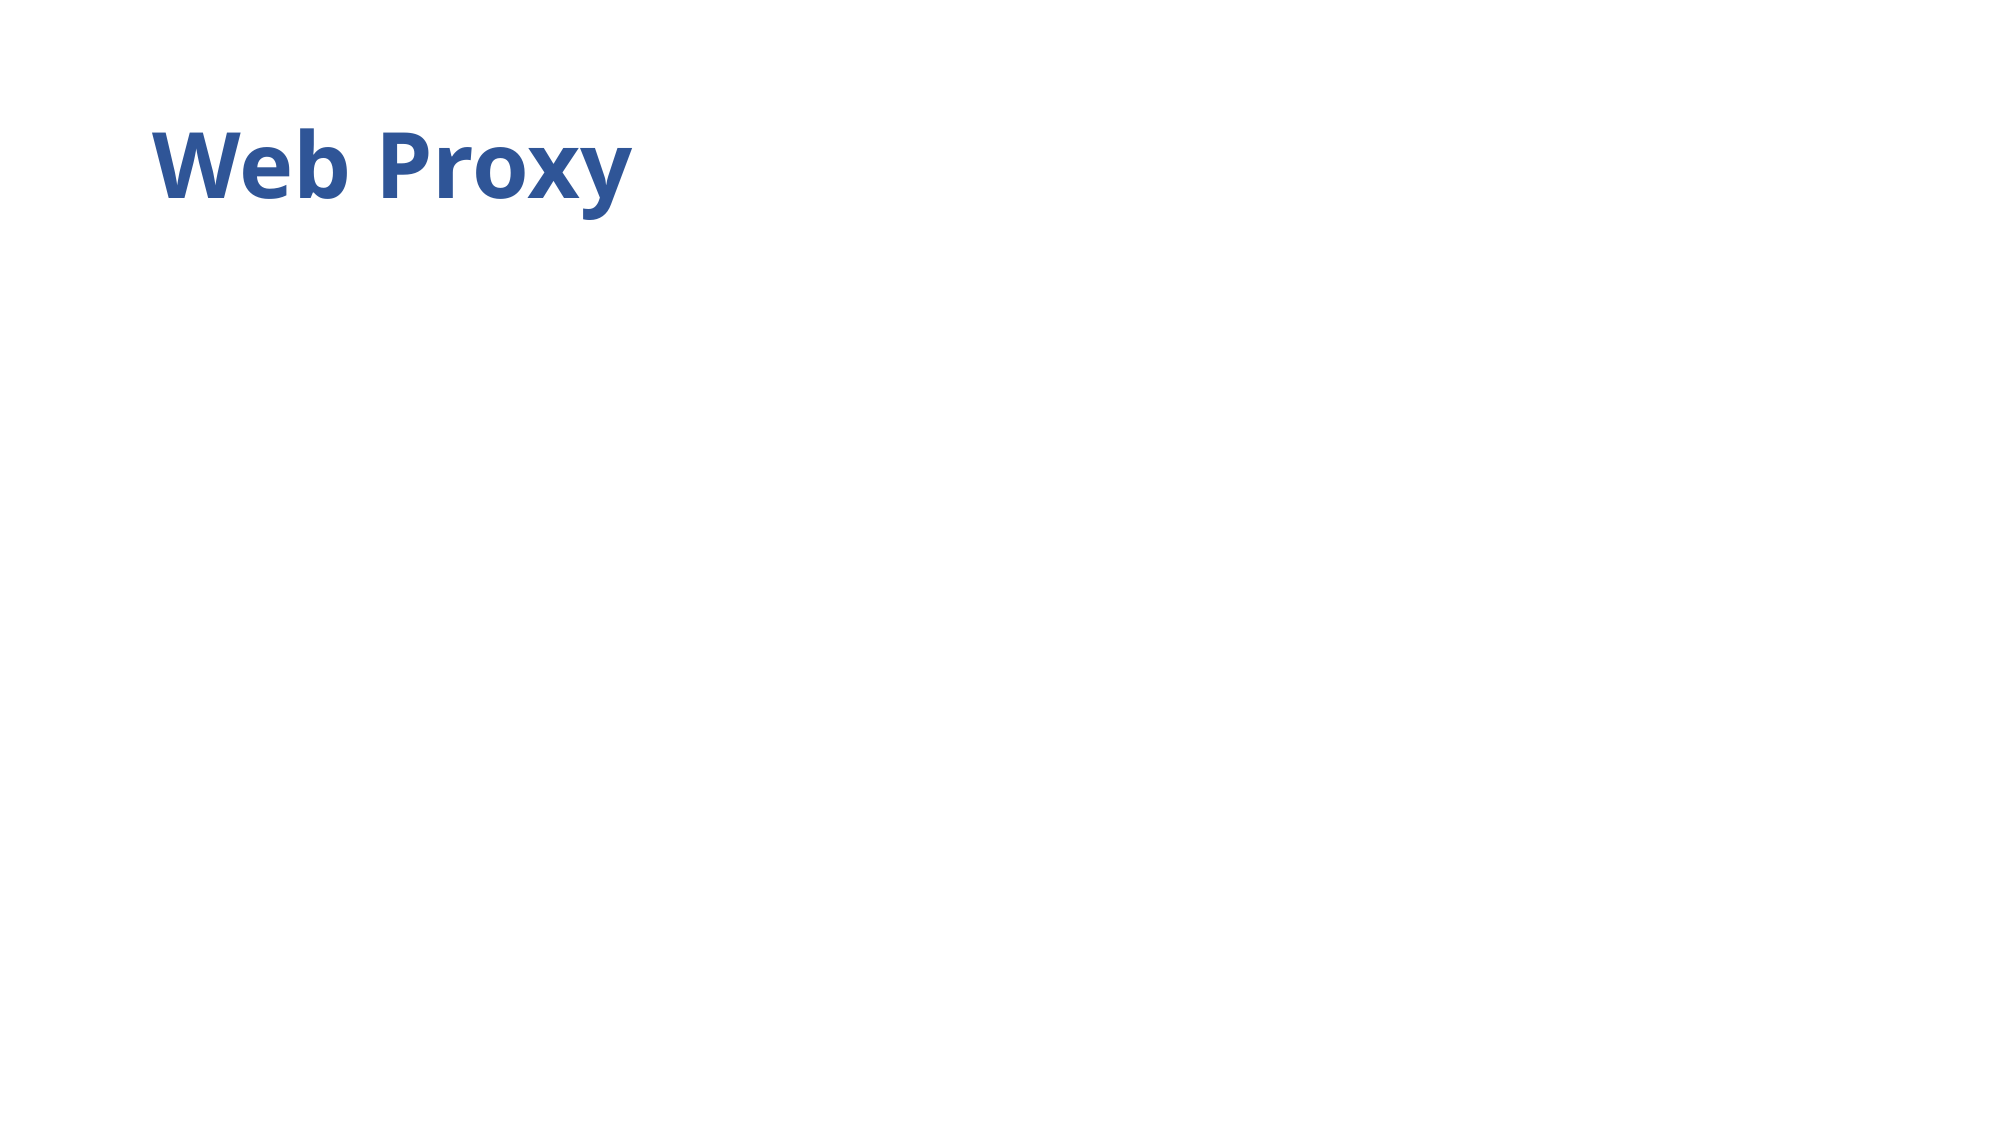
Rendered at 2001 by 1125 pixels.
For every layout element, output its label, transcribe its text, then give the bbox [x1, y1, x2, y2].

title Web Proxy [137, 59, 1863, 278]
